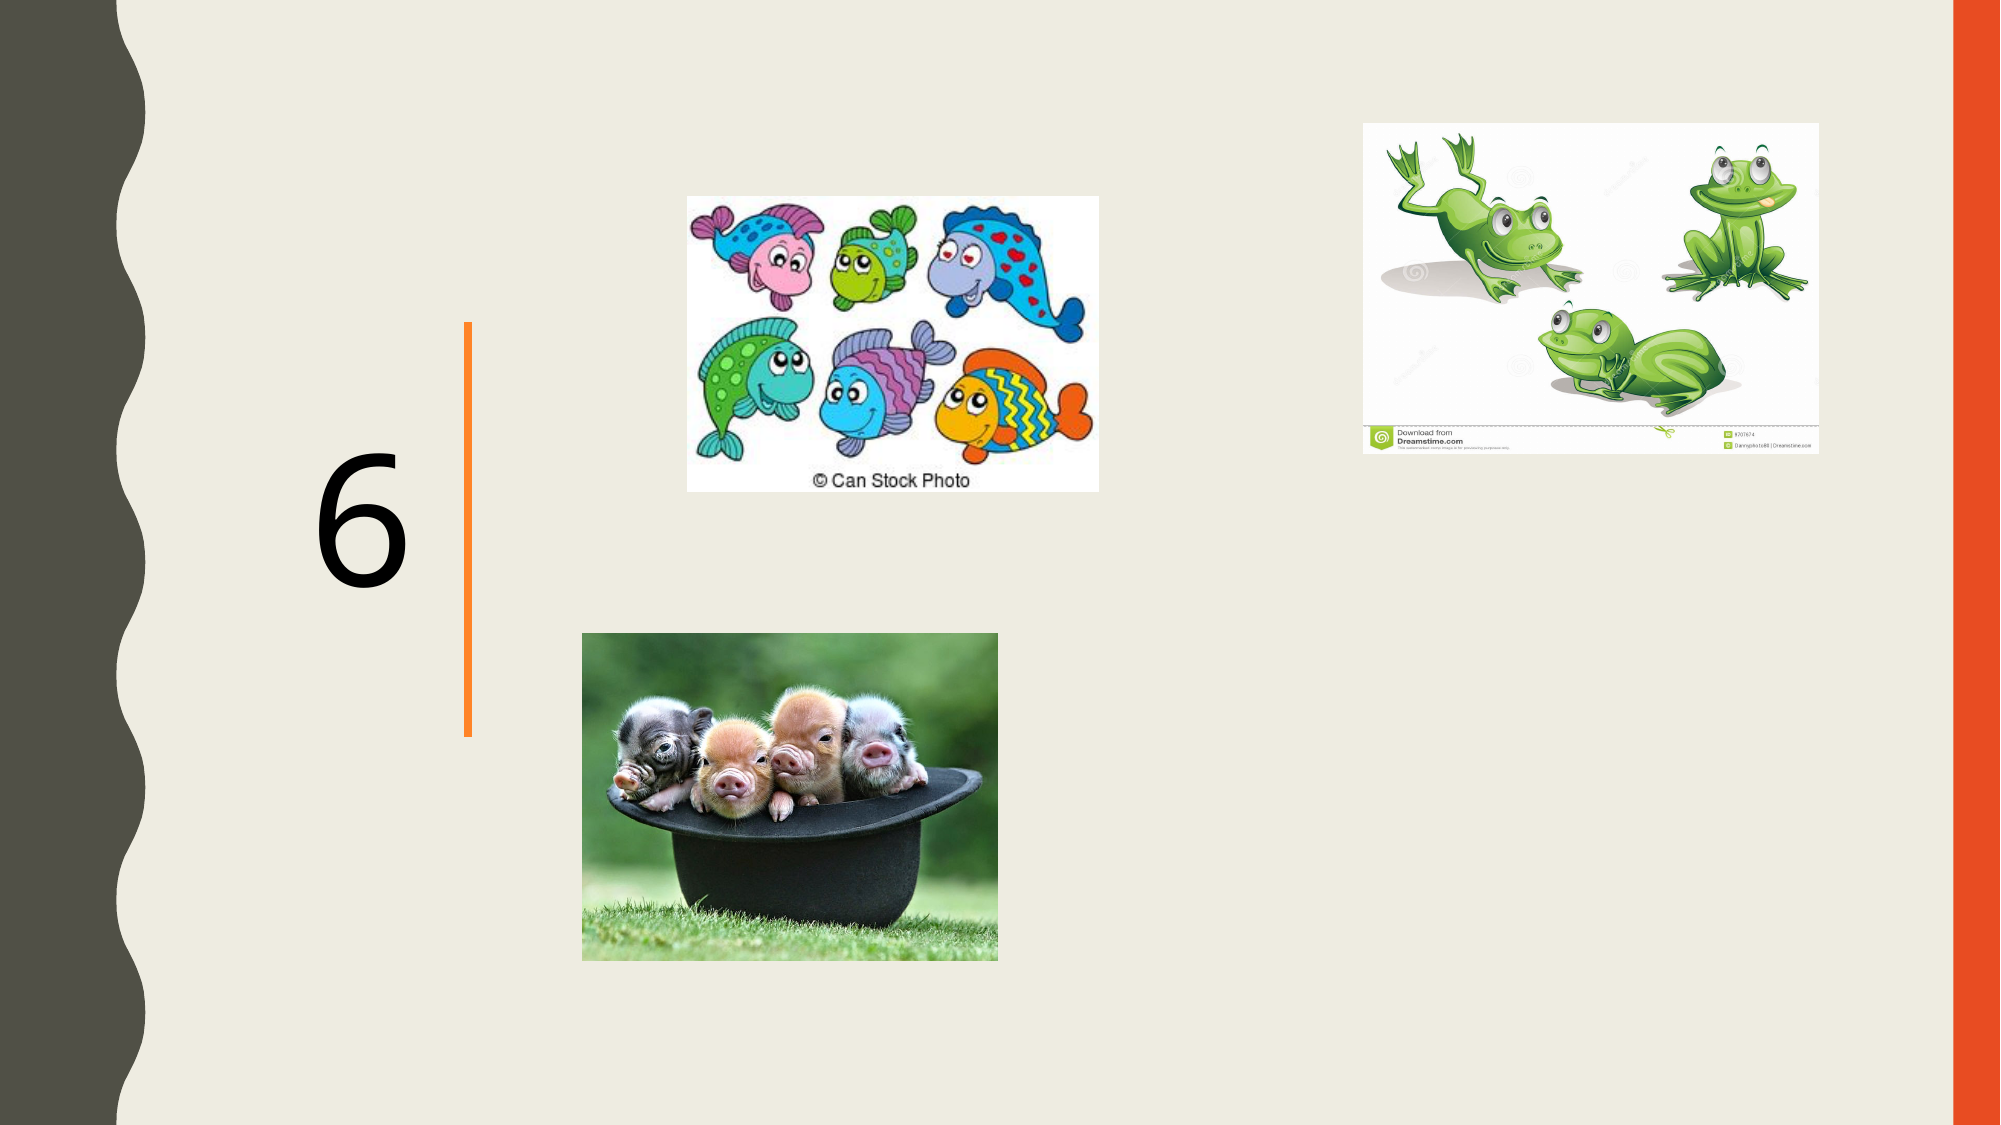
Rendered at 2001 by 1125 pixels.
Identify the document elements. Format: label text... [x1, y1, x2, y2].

picture [687, 196, 1099, 492]
picture [1363, 123, 1819, 454]
text_box 6 [295, 395, 446, 631]
picture [581, 633, 998, 961]
